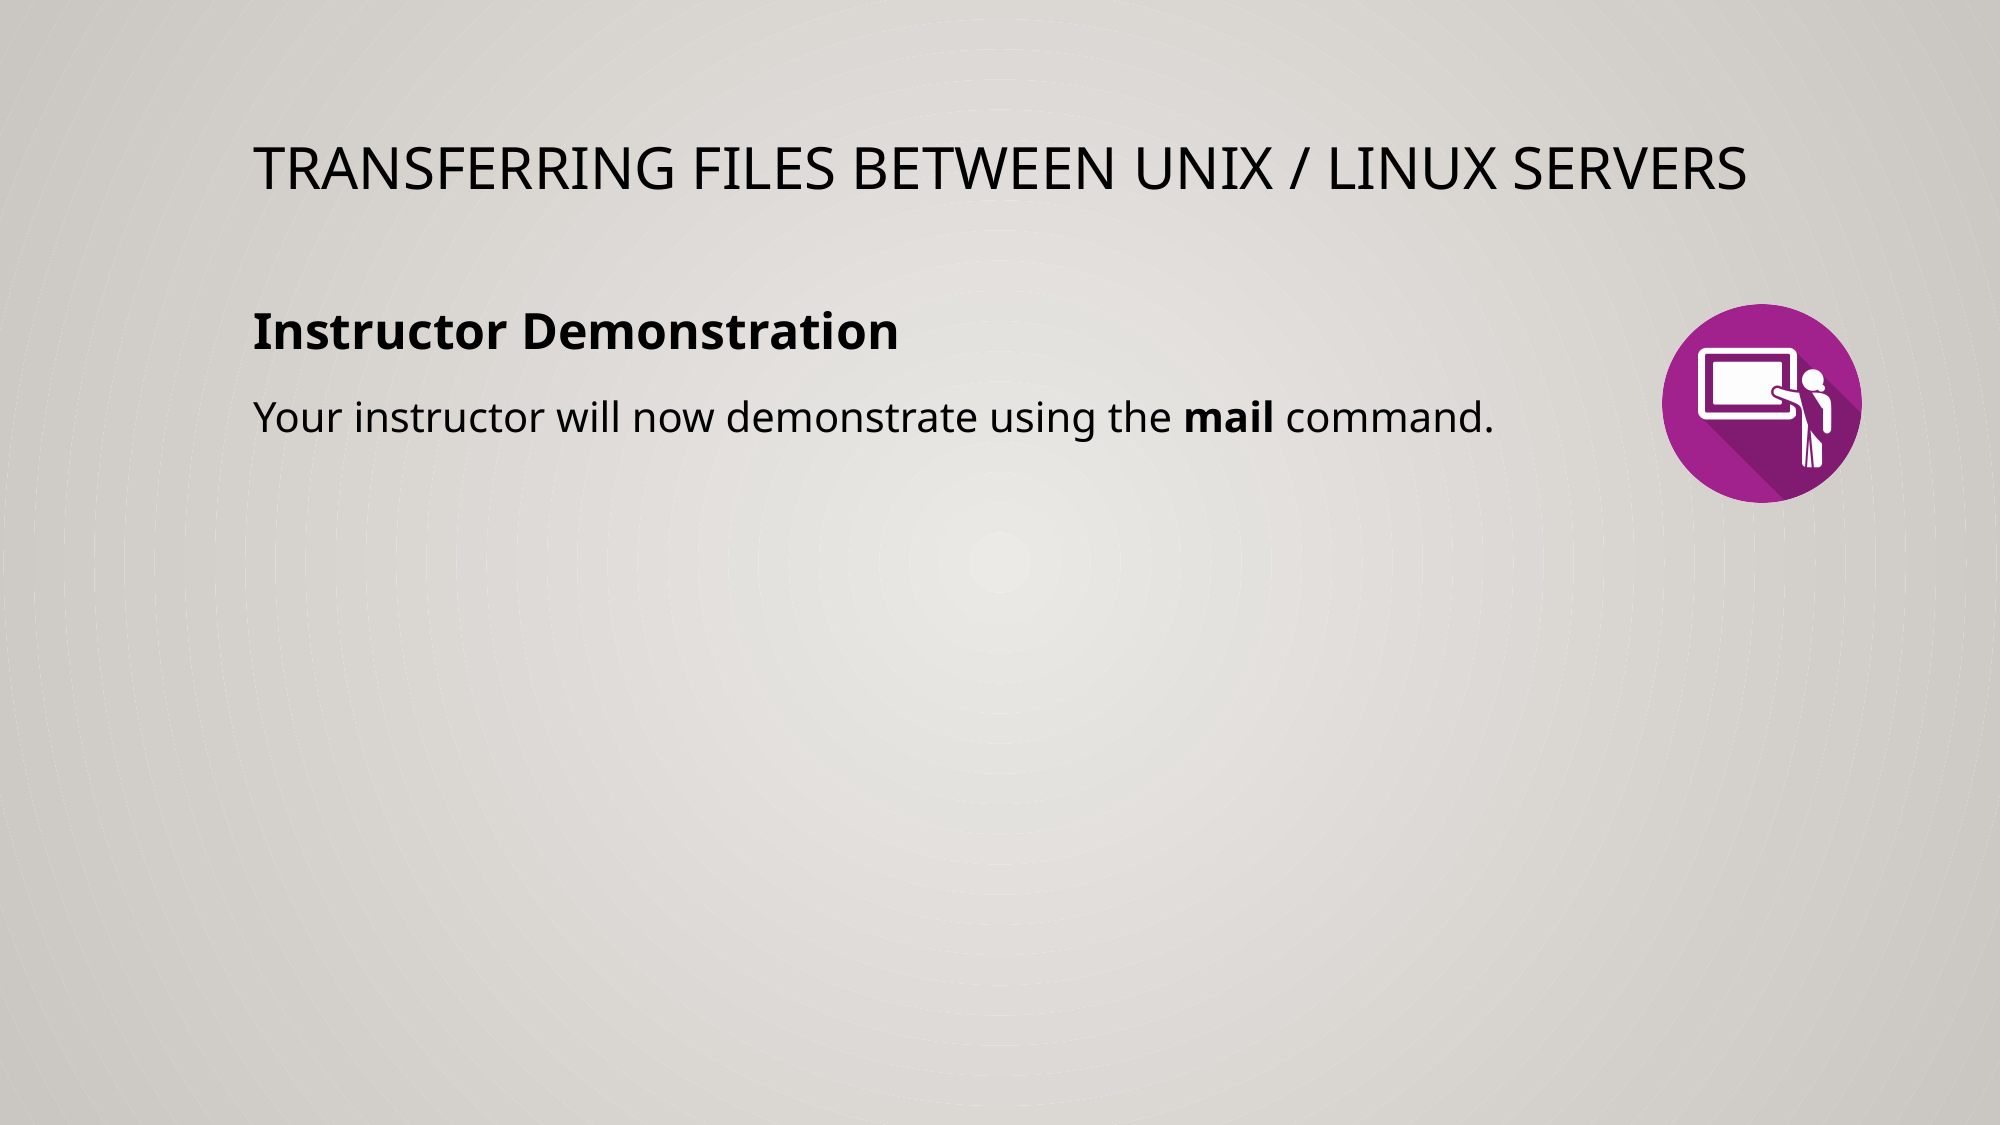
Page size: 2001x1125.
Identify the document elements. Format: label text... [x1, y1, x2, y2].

title Transferring files between unix / Linux servers [238, 131, 1814, 305]
list Instructor Demonstration Your instructor will now demonstrate using the mail command. [238, 279, 1619, 1061]
picture [1662, 303, 1862, 503]
